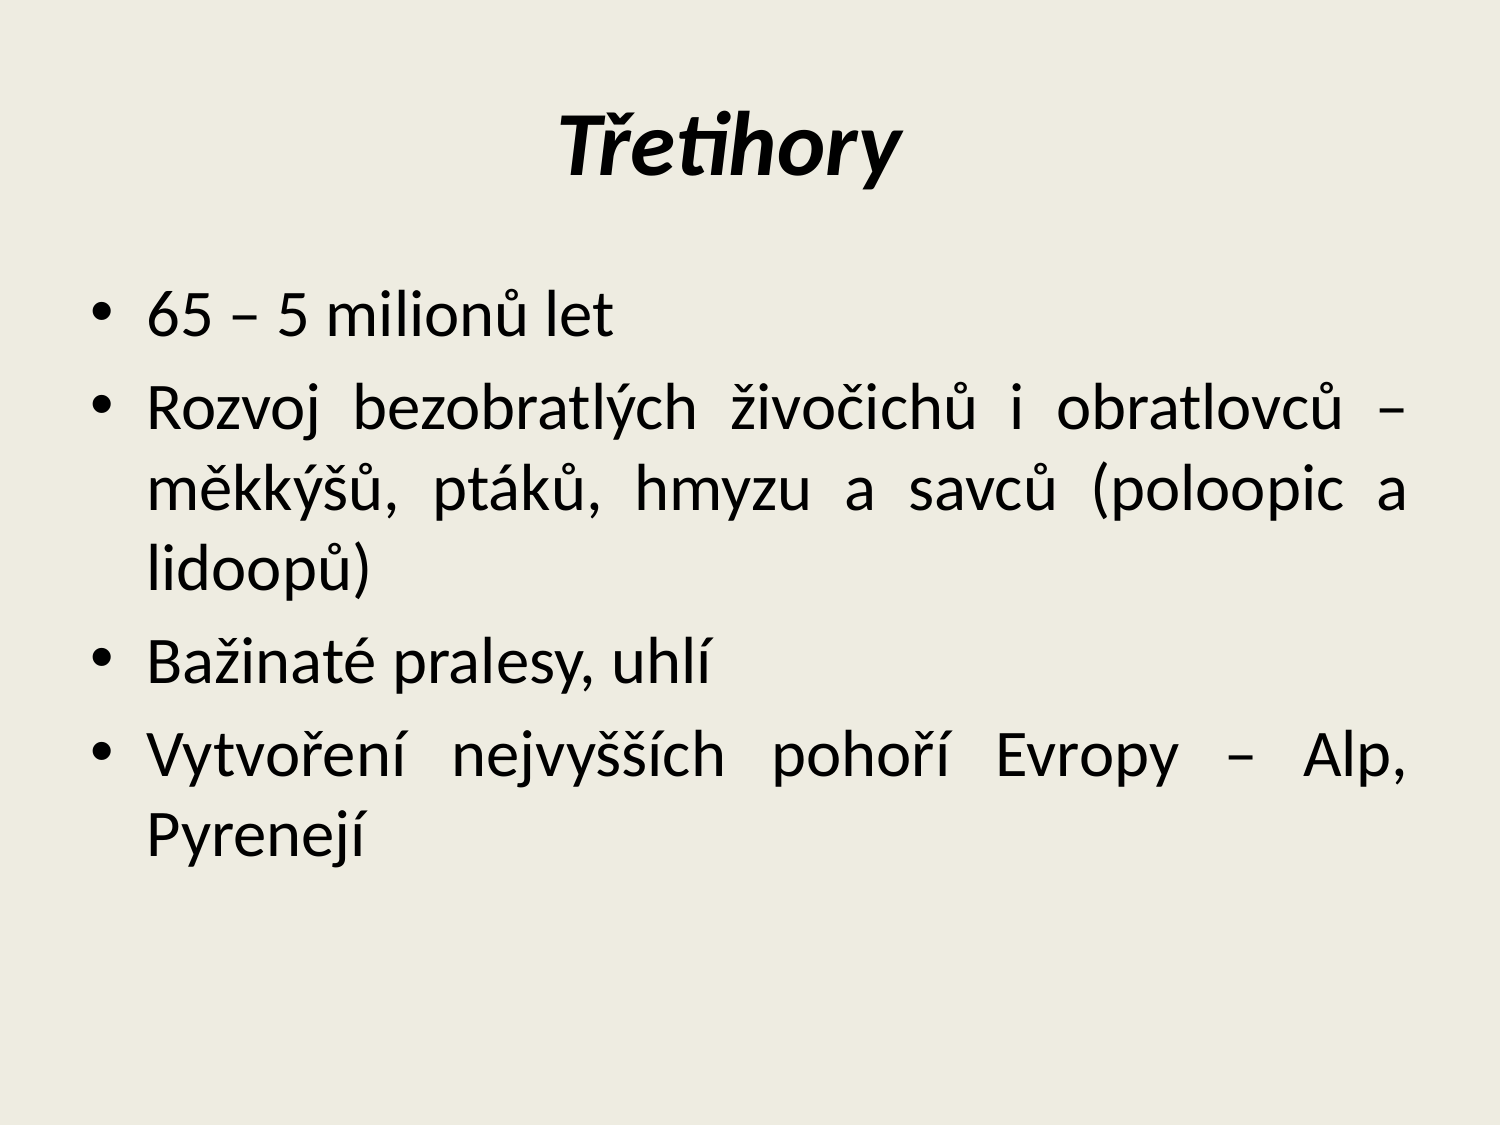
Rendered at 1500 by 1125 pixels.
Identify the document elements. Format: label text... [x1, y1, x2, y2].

list 65 – 5 milionů let Rozvoj bezobratlých živočichů i obratlovců – měkkýšů, ptáků, hmyzu a savců (poloopic a lidoopů) Bažinaté pralesy, uhlí Vytvoření nejvyšších pohoří Evropy – Alp, Pyrenejí [74, 262, 1426, 1006]
title Třetihory [74, 44, 1426, 233]
